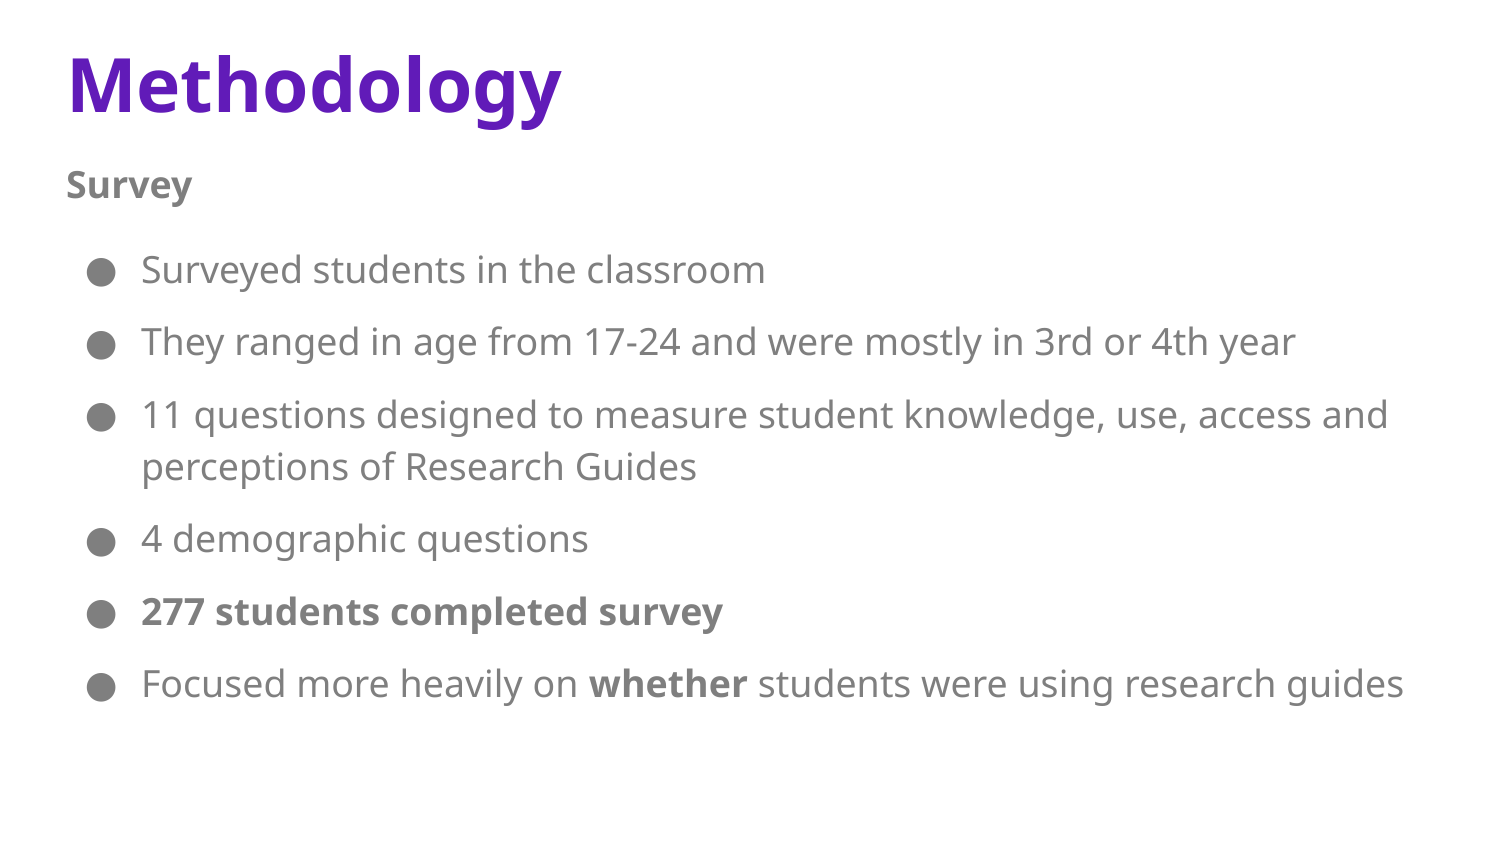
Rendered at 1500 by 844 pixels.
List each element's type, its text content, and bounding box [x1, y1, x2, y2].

title Methodology [51, 22, 1449, 125]
list Survey Surveyed students in the classroom They ranged in age from 17-24 and were mostly in 3rd or 4th year 11 questions designed to measure student knowledge, use, access and perceptions of Research Guides 4 demographic questions 277 students completed survey Focused more heavily on whether students were using research guides [51, 138, 1449, 794]
